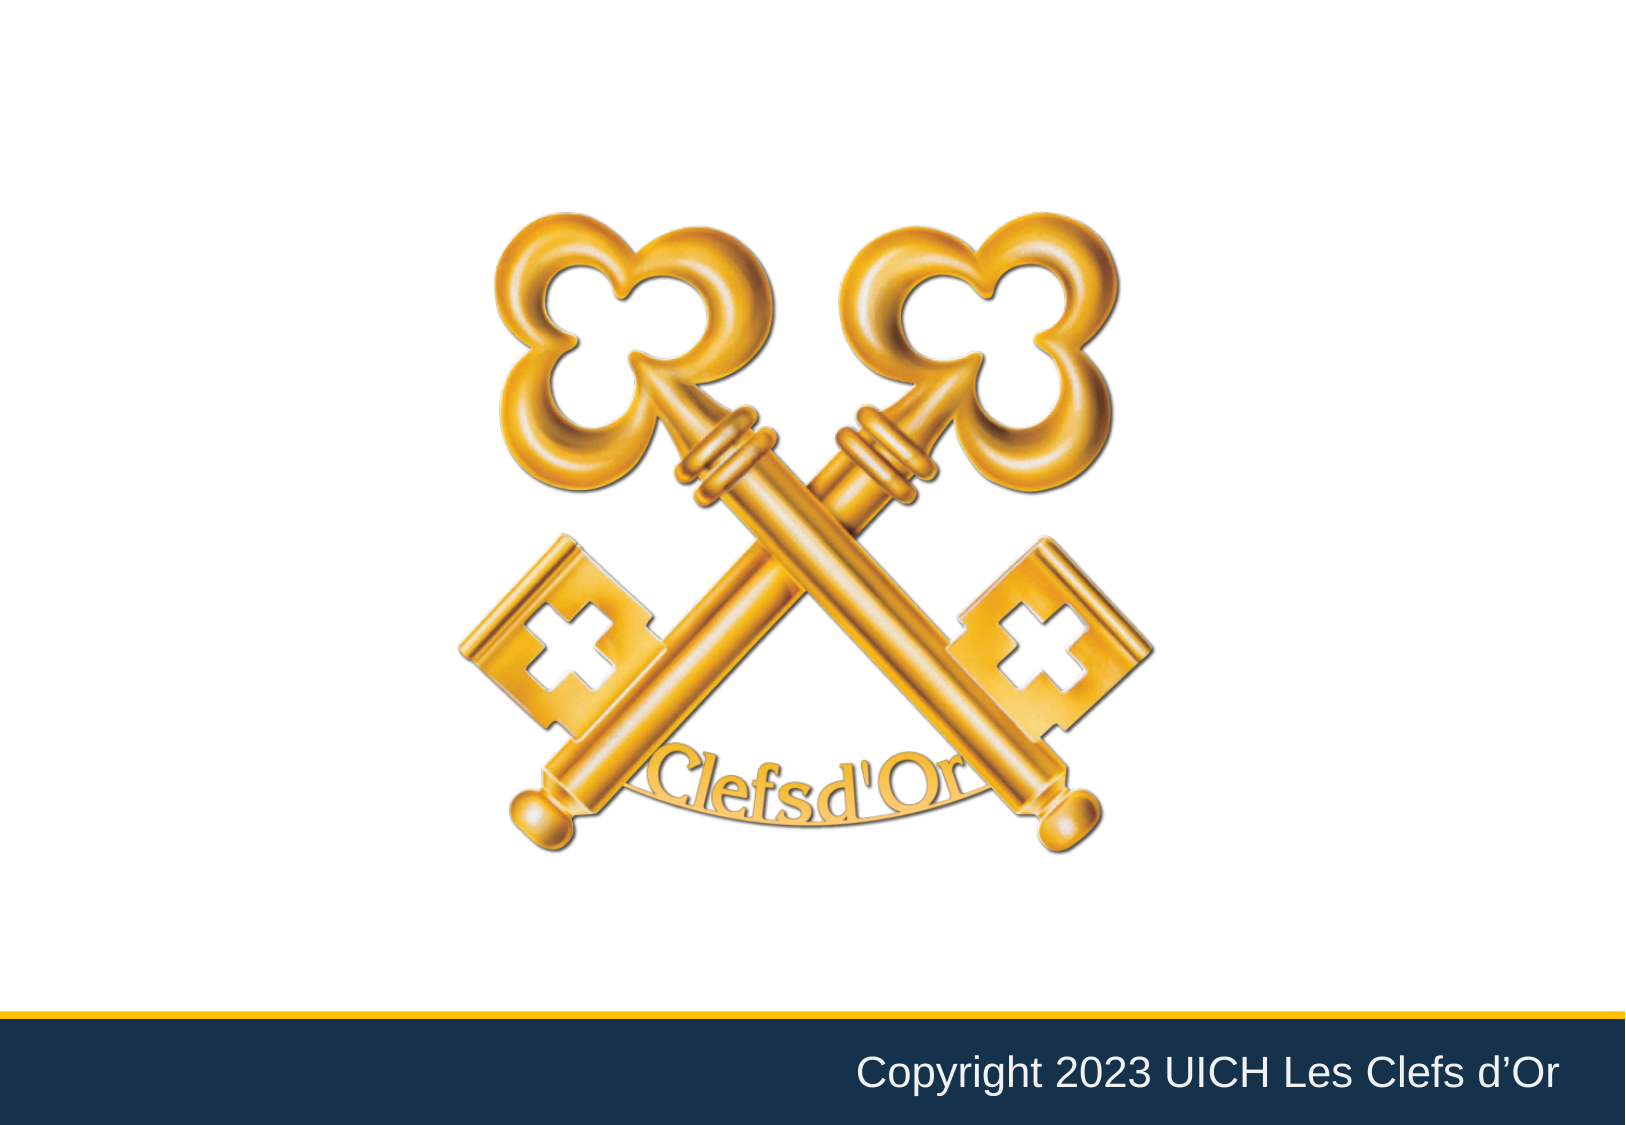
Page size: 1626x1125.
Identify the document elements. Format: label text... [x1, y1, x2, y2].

text_box [0, 1011, 1625, 1019]
text_box Copyright 2023 UICH Les Clefs d’Or [540, 1036, 1581, 1105]
picture [453, 206, 1163, 863]
text_box [0, 1019, 1625, 1125]
